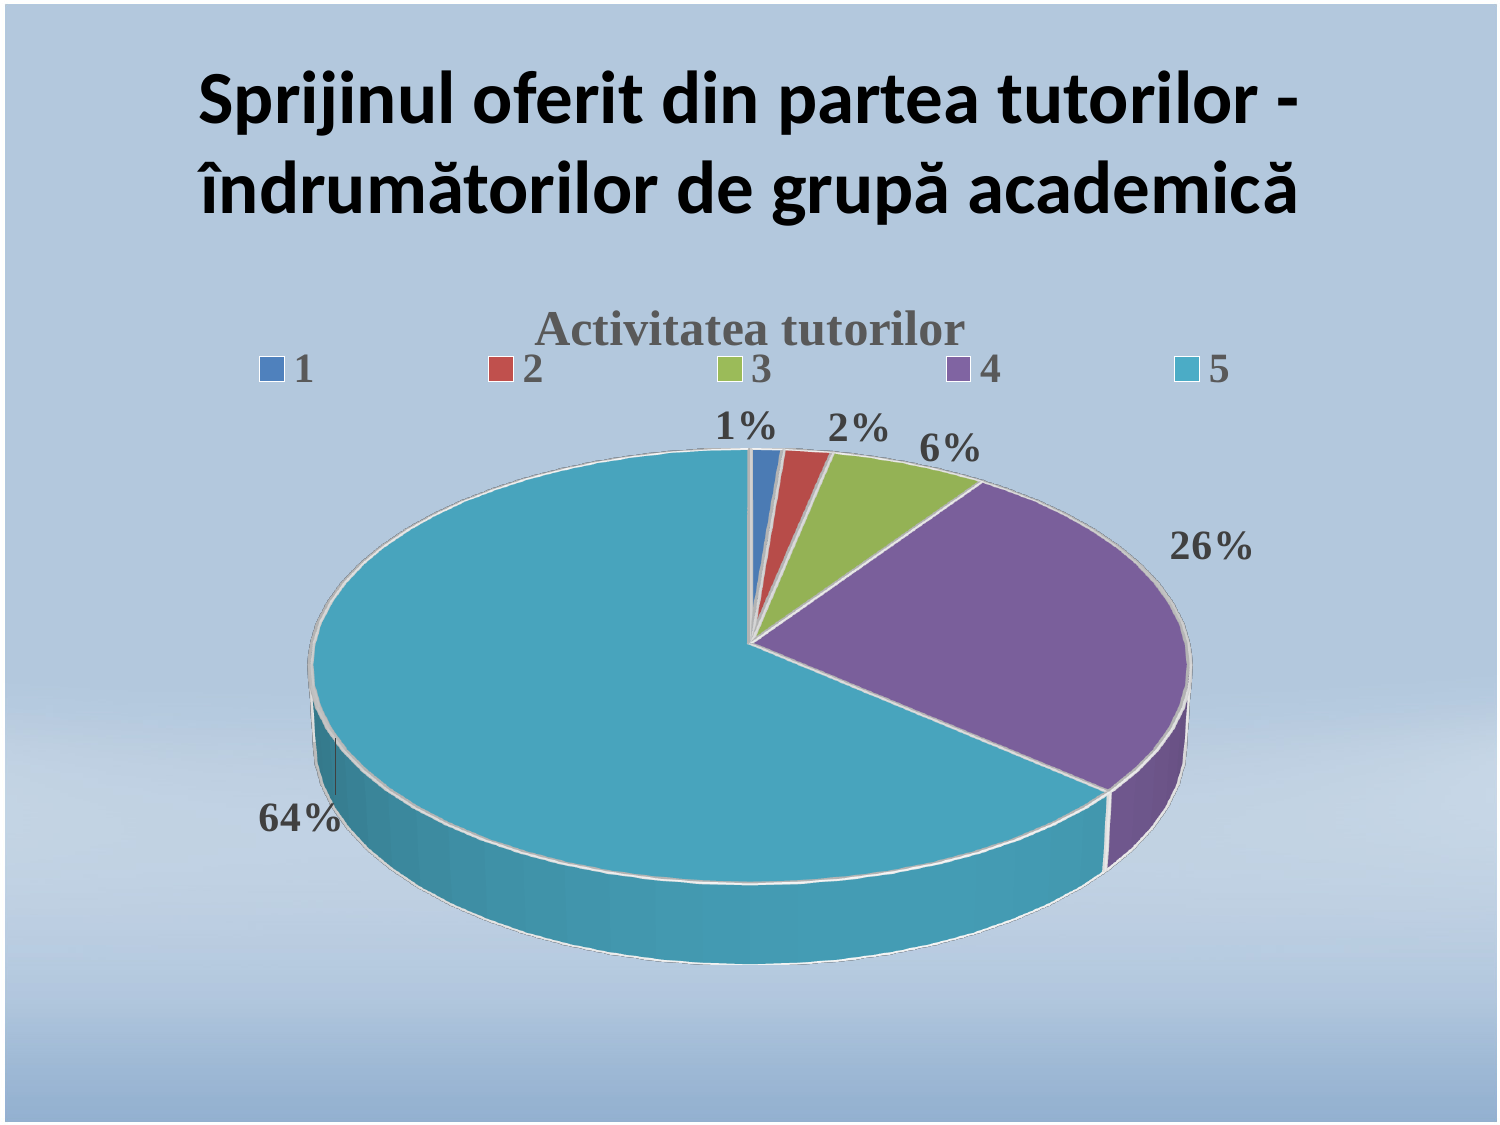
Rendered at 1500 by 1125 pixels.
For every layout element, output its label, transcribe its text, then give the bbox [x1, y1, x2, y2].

picture [0, 0, 1500, 1125]
title Sprijinul oferit din partea tutorilor - îndrumătorilor de grupă academică [75, 45, 1425, 233]
chart [74, 262, 1426, 1006]
